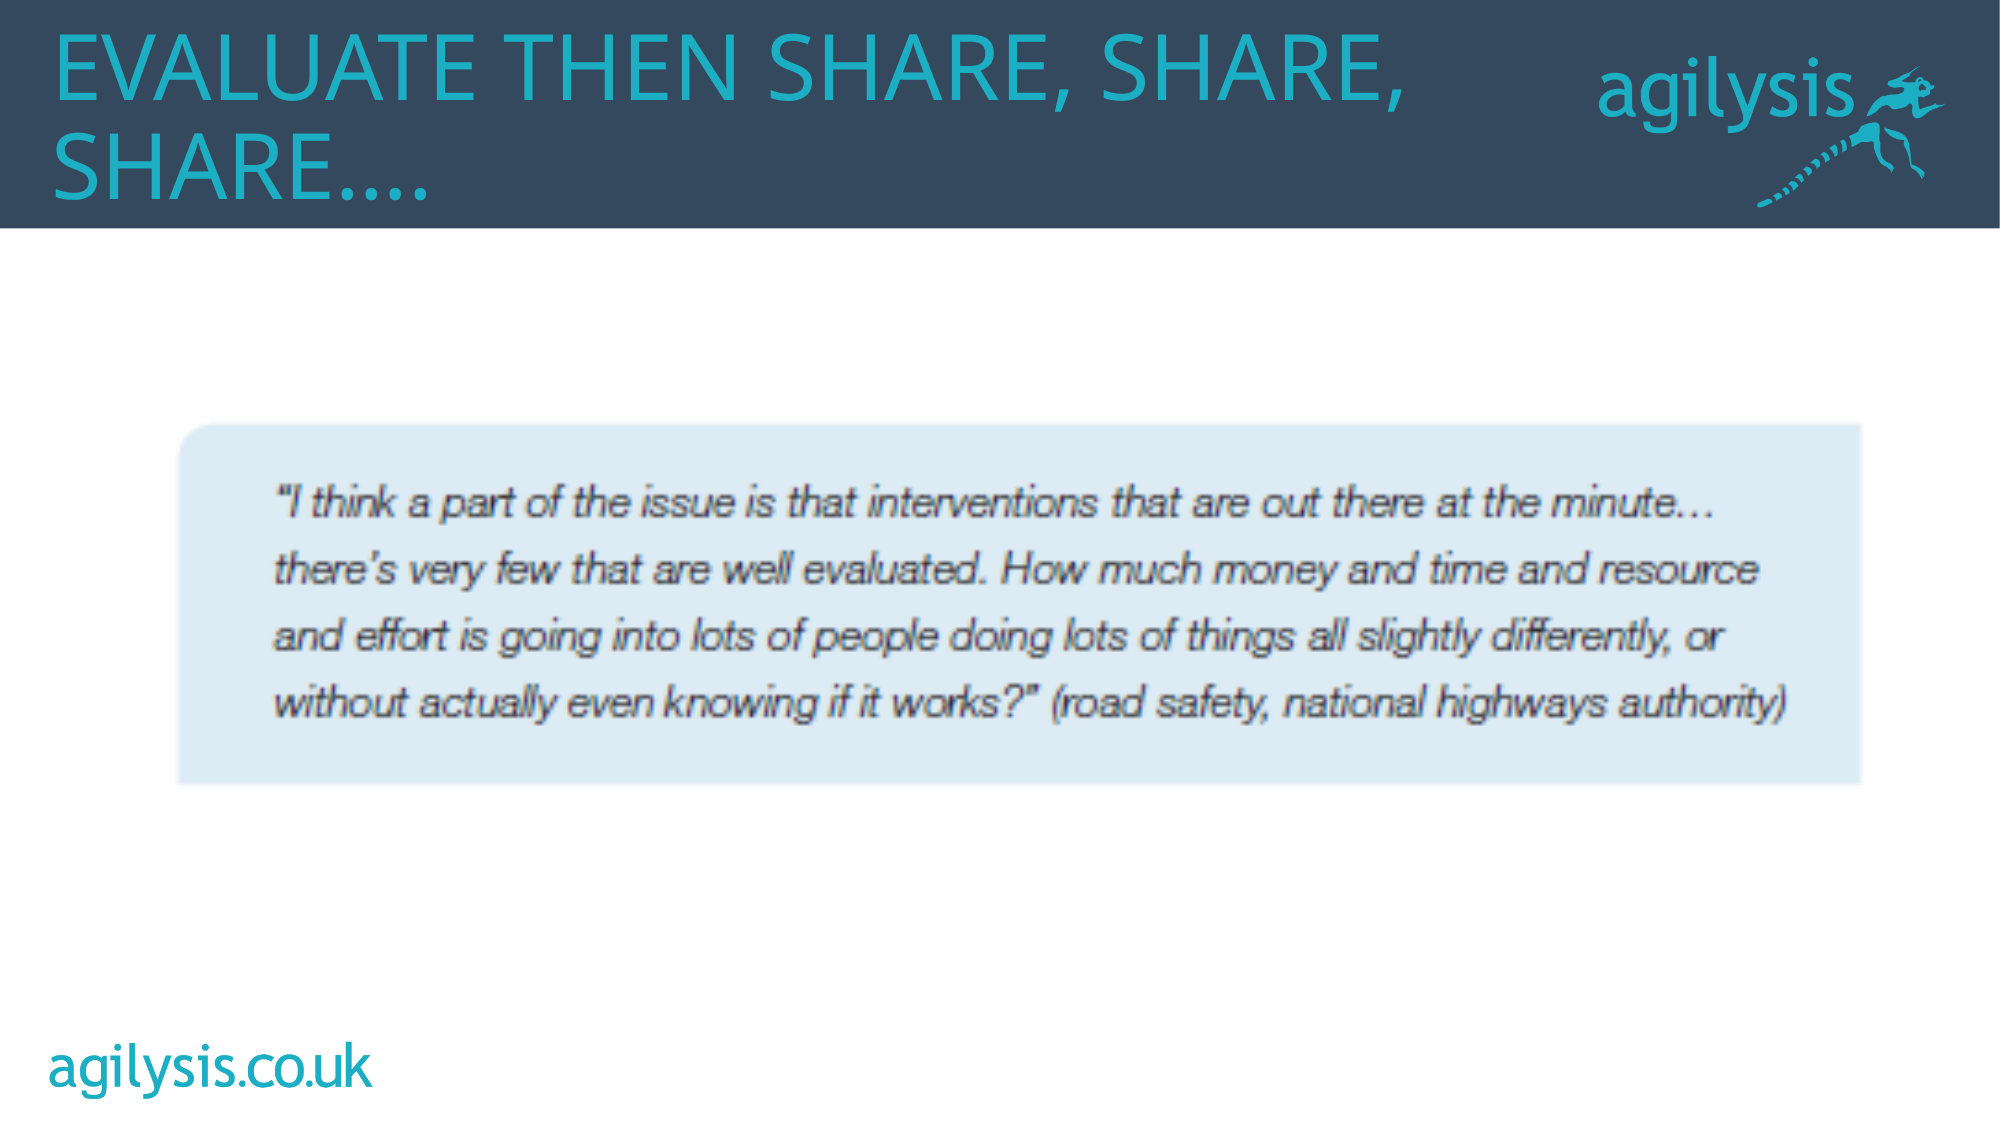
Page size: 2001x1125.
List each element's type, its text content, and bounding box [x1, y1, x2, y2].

title Evaluate then Share, share, share…. [36, 11, 1762, 230]
picture [0, 0, 2000, 1125]
